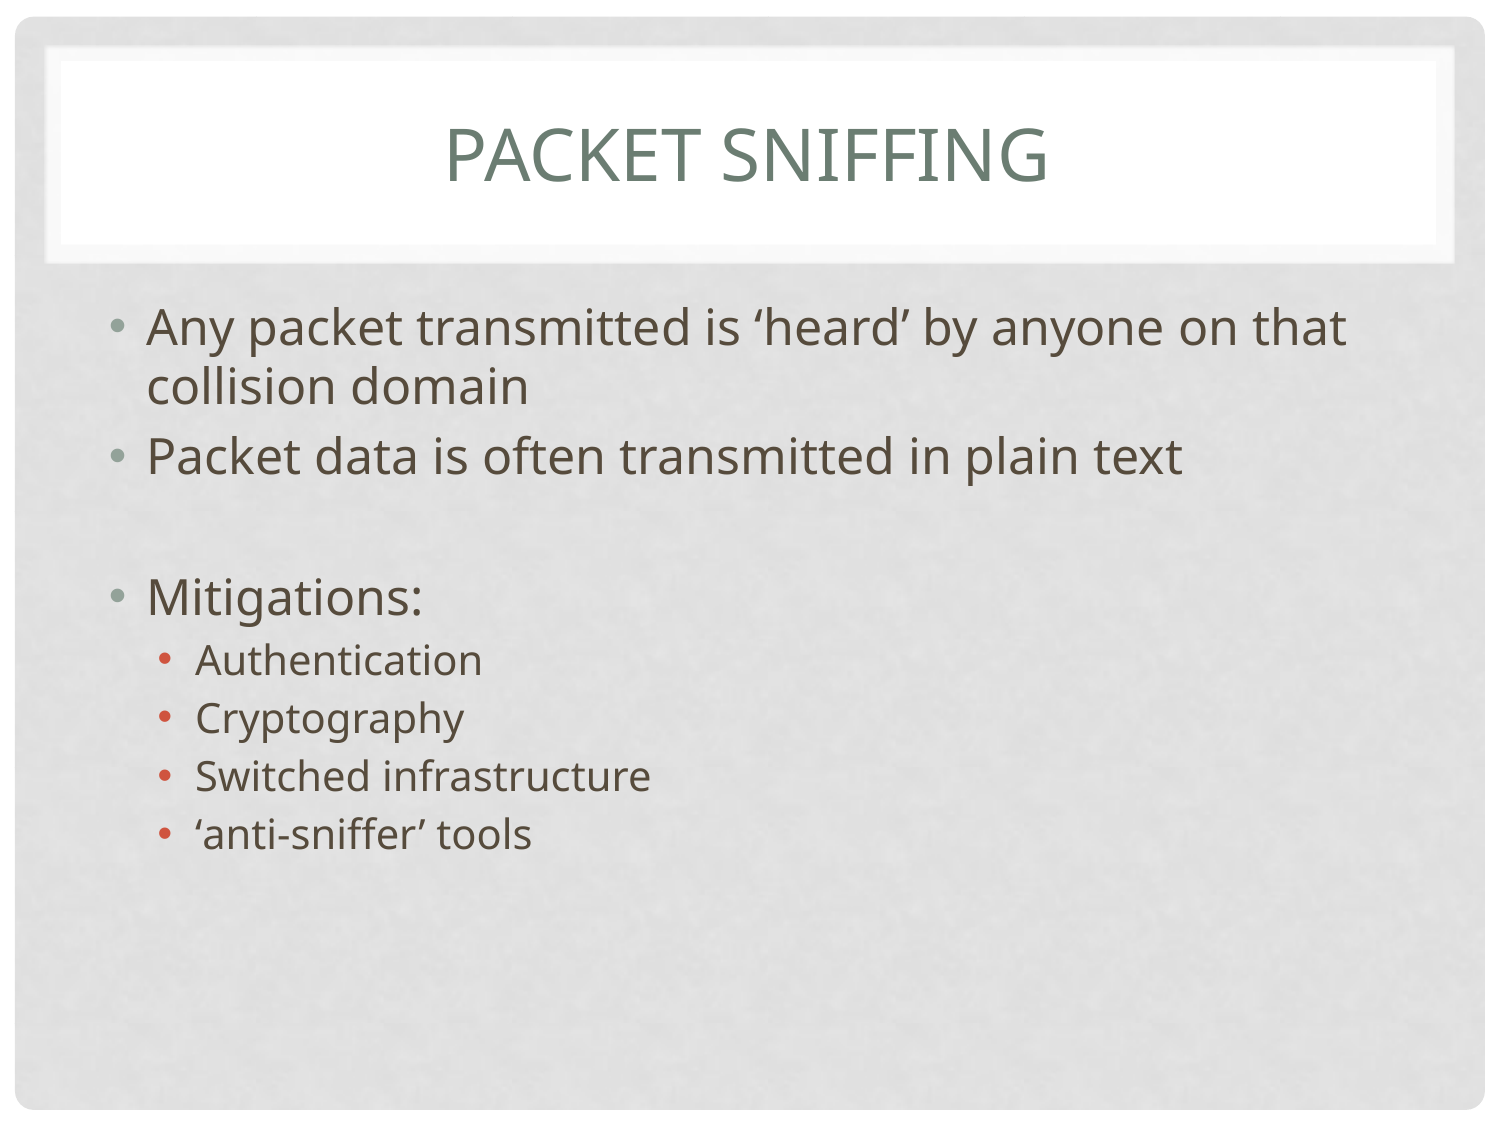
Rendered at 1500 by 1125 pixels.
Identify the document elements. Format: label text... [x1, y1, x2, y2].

title Packet sniffing [69, 66, 1425, 238]
list Any packet transmitted is ‘heard’ by anyone on that collision domain Packet data is often transmitted in plain text Mitigations: Authentication Cryptography Switched infrastructure ‘anti-sniffer’ tools [75, 287, 1425, 1005]
